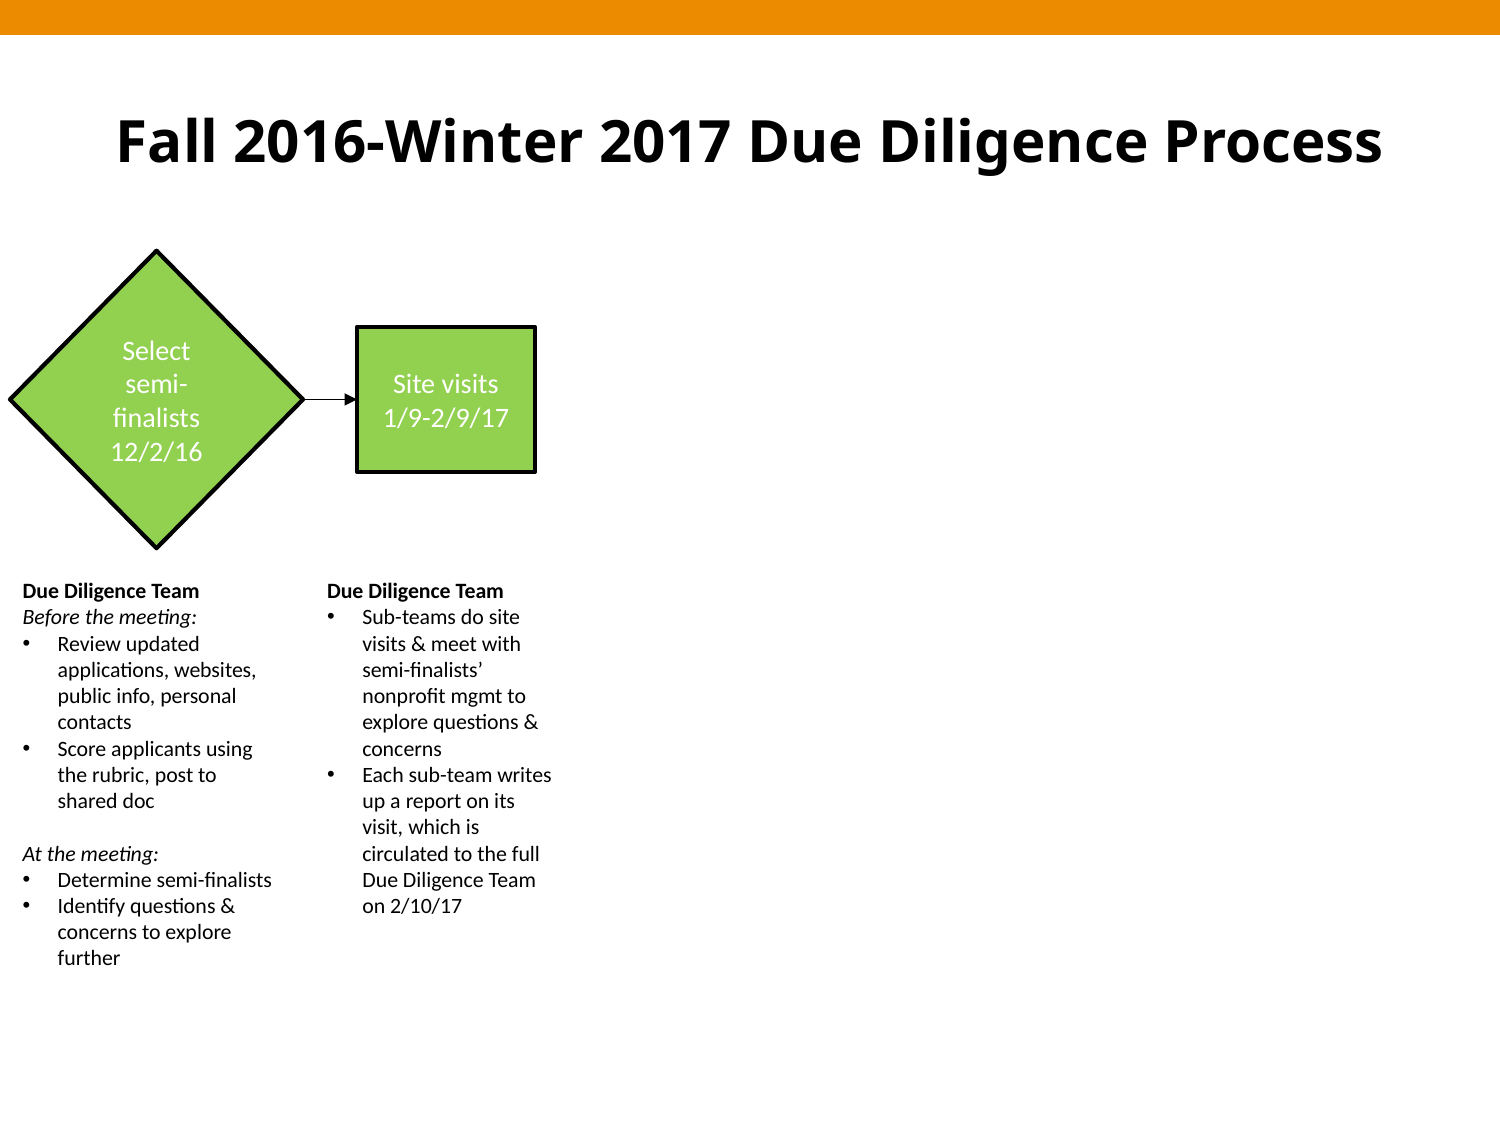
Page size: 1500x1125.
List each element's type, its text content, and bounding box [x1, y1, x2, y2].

text_box Due Diligence Team Sub-teams do site visits & meet with semi-finalists’ nonprofit mgmt to explore questions & concerns Each sub-team writes up a report on its visit, which is circulated to the full Due Diligence Team on 2/10/17 [312, 569, 568, 926]
text_box [0, 0, 1500, 35]
text_box Due Diligence Team Before the meeting: Review updated applications, websites, public info, personal contacts Score applicants using the rubric, post to shared doc At the meeting: Determine semi-finalists Identify questions & concerns to explore further [7, 569, 293, 1004]
text_box Select semi-finalists 12/2/16 [7, 248, 305, 551]
text_box Site visits 1/9-2/9/17 [355, 325, 537, 474]
title Fall 2016-Winter 2017 Due Diligence Process [75, 45, 1425, 233]
